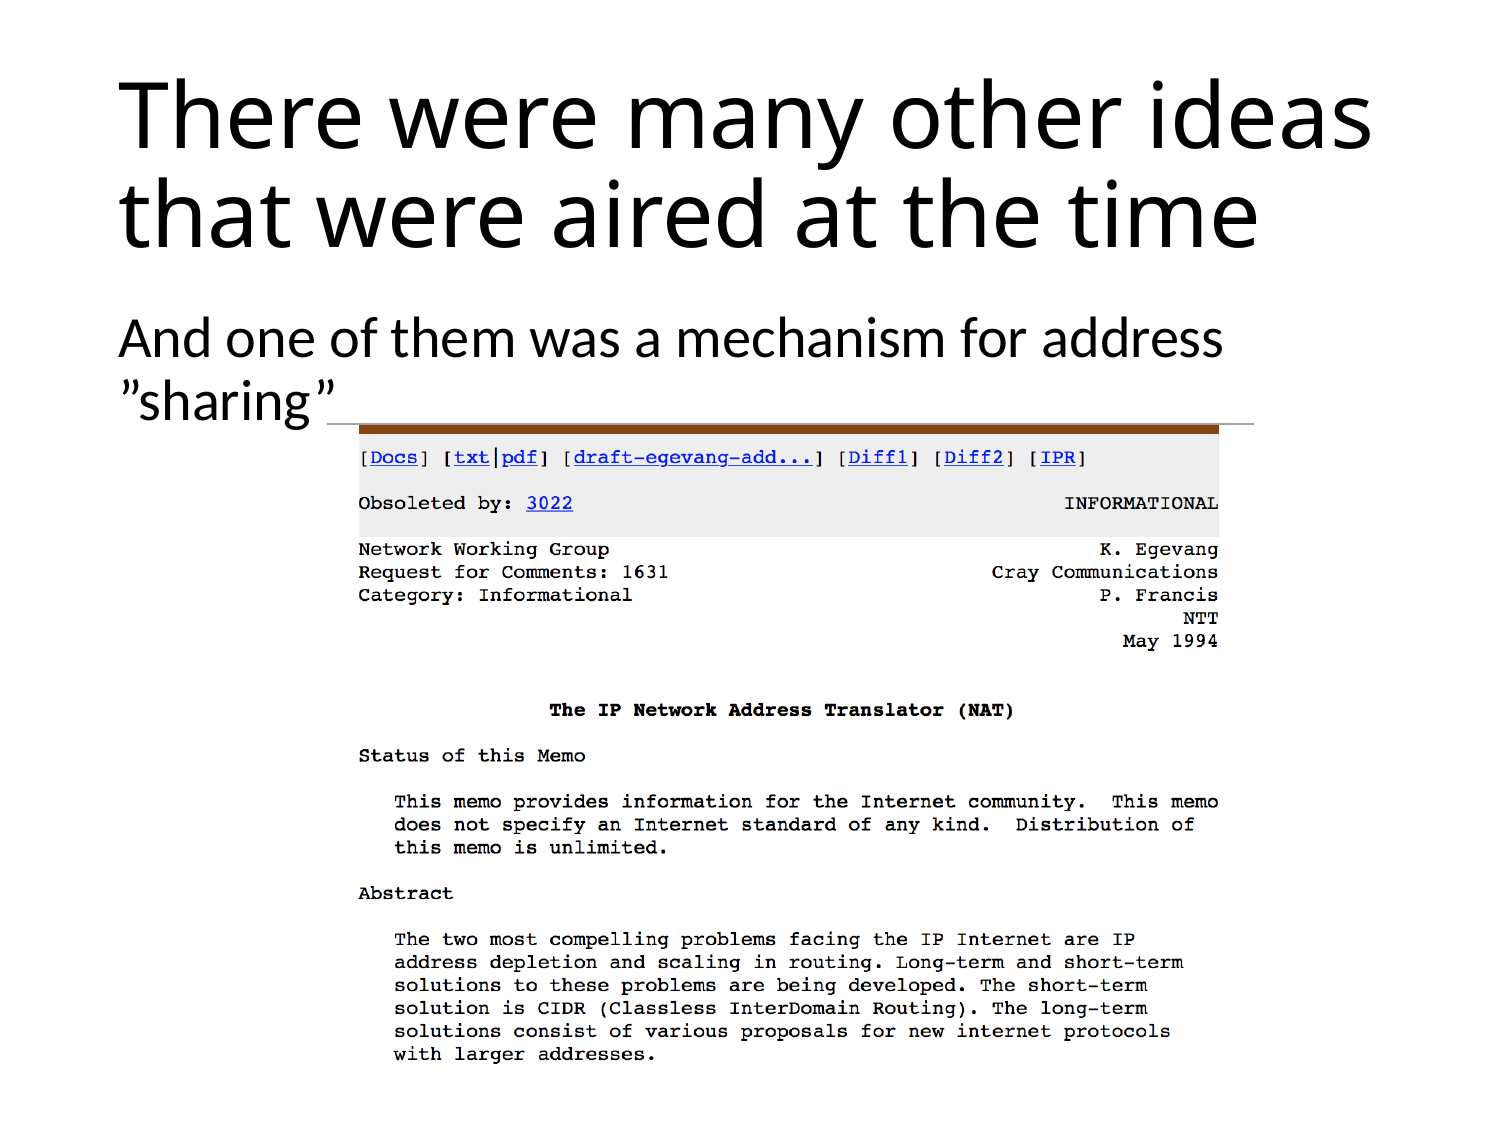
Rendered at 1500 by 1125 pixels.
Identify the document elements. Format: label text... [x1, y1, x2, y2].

title There were many other ideas that were aired at the time [103, 59, 1397, 278]
list And one of them was a mechanism for address ”sharing” [103, 299, 1397, 475]
picture [327, 423, 1254, 1079]
